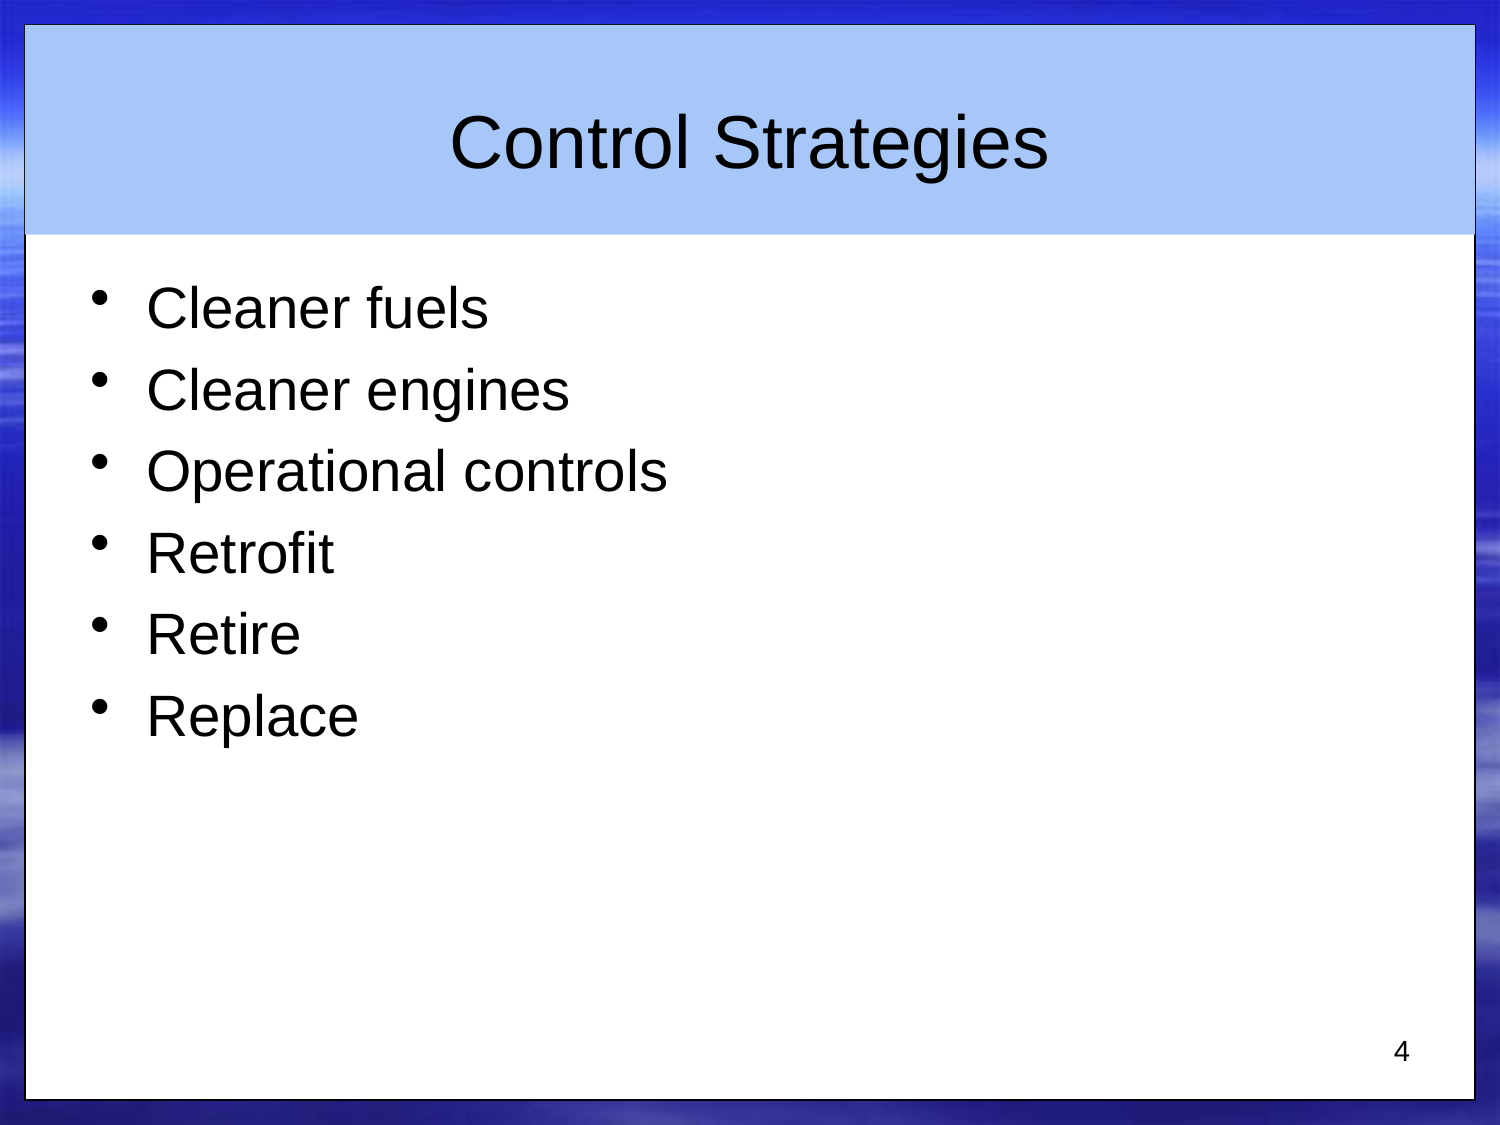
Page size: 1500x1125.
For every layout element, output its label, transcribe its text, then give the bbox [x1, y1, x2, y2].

slide_number 4 [1074, 1024, 1425, 1103]
list Cleaner fuels Cleaner engines Operational controls Retrofit Retire Replace [75, 262, 1425, 1005]
title Control Strategies [75, 45, 1425, 233]
picture [0, 0, 1500, 1125]
